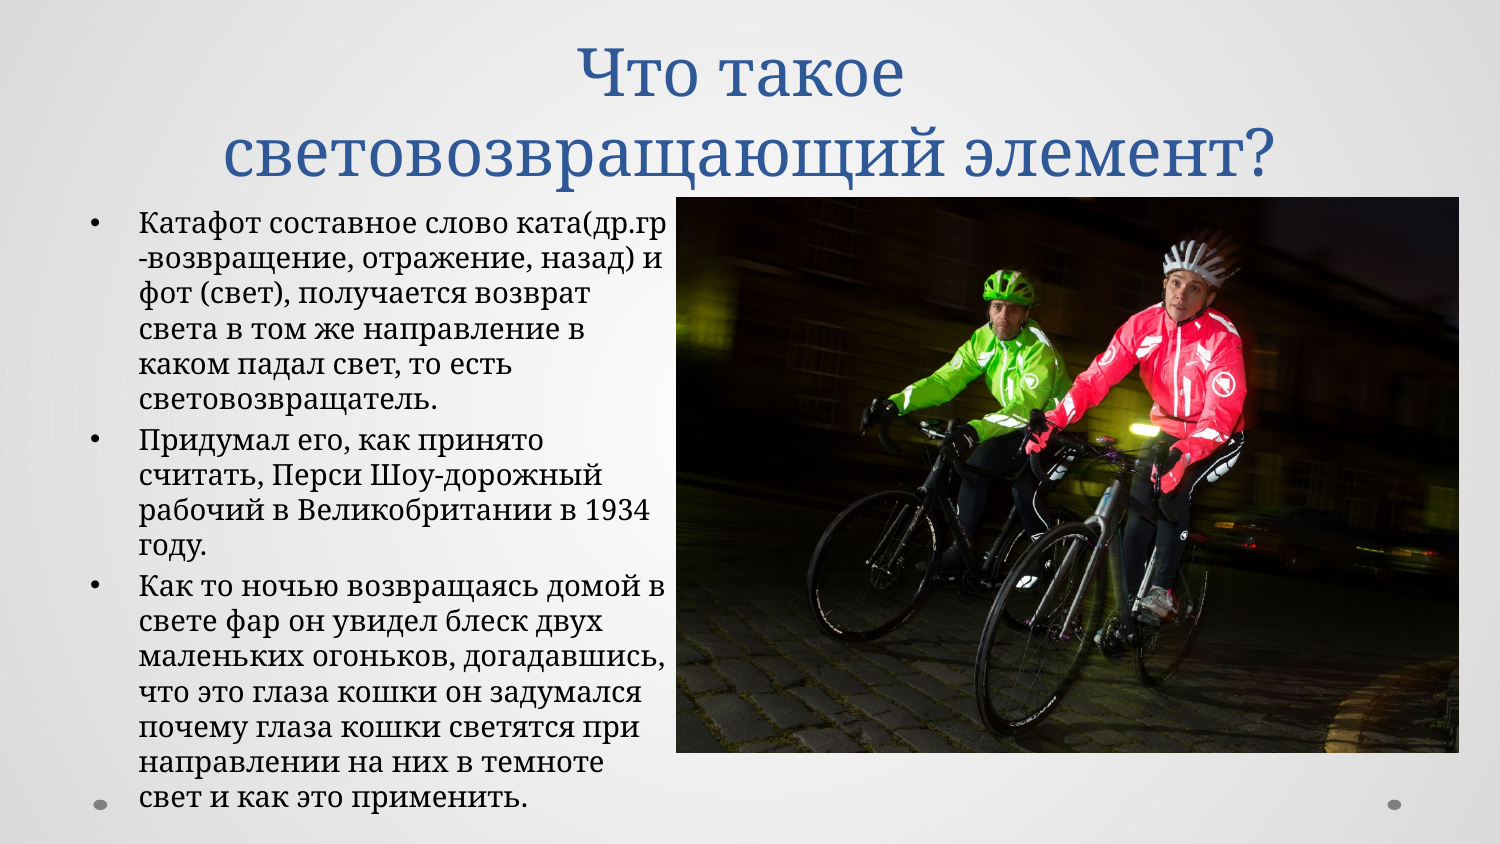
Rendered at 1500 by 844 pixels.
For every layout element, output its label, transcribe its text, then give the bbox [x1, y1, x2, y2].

list Катафот составное слово ката(др.гр -возвращение, отражение, назад) и фот (свет), получается возврат света в том же направление в каком падал свет, то есть световозвращатель. Придумал его, как принято считать, Перси Шоу-дорожный рабочий в Великобритании в 1934 году. Как то ночью возвращаясь домой в свете фар он увидел блеск двух маленьких огоньков, догадавшись, что это глаза кошки он задумался почему глаза кошки светятся при направлении на них в темноте свет и как это применить. [75, 196, 691, 824]
title Что такое световозвращающий элемент? [75, 0, 1425, 196]
picture [676, 197, 1459, 753]
